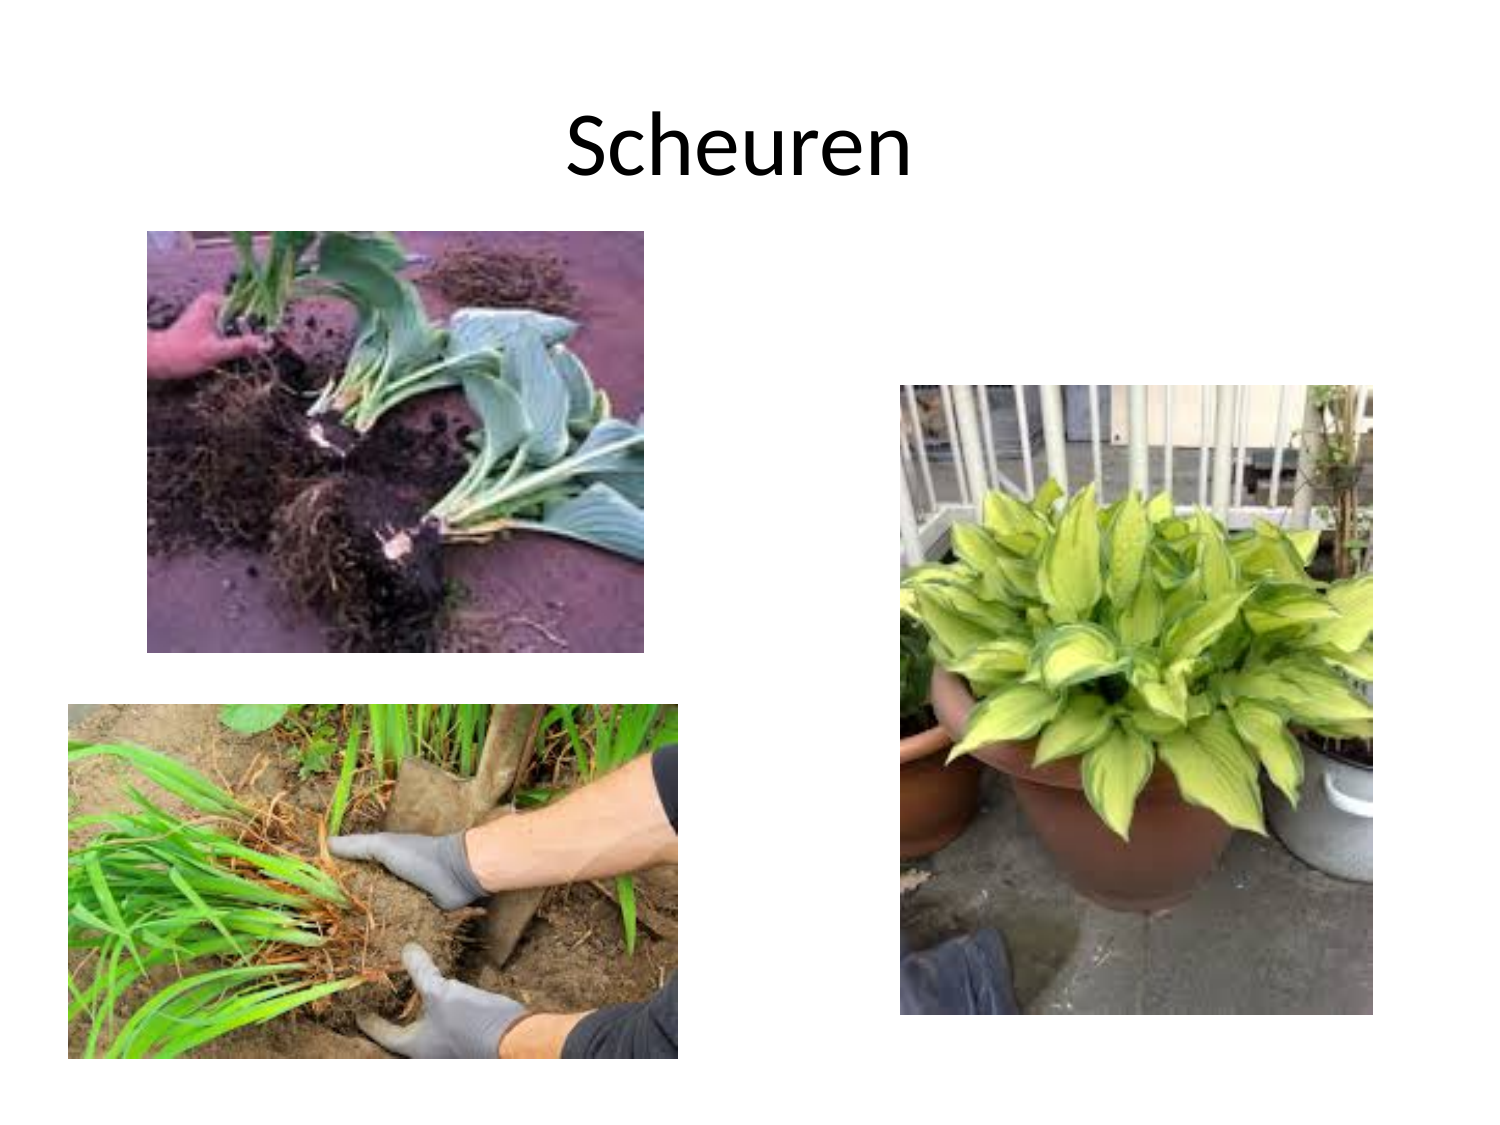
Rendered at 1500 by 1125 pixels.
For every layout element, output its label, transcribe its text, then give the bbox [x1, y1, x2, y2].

picture [900, 385, 1373, 1015]
title Scheuren [75, 45, 1425, 233]
picture [147, 230, 644, 654]
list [68, 703, 679, 1059]
